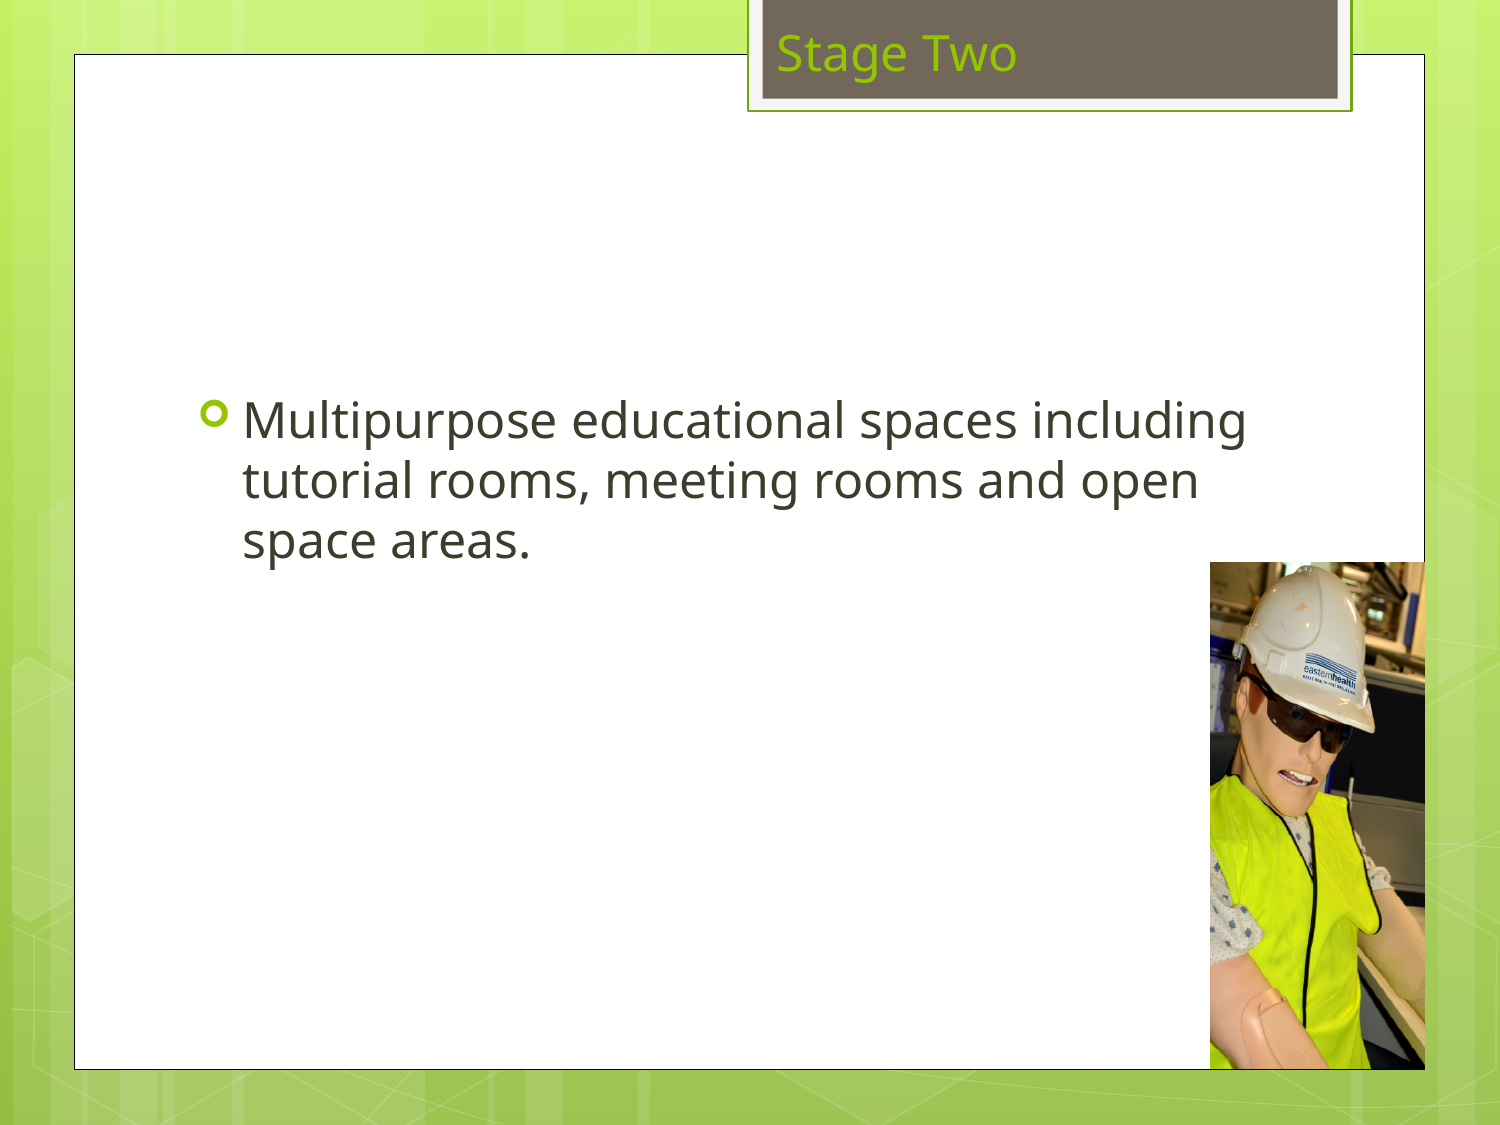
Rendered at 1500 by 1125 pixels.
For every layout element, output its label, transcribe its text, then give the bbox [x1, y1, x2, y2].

list Multipurpose educational spaces including tutorial rooms, meeting rooms and open space areas. [171, 381, 1283, 957]
title Stage Two [761, 0, 1341, 89]
picture [1210, 562, 1425, 1070]
